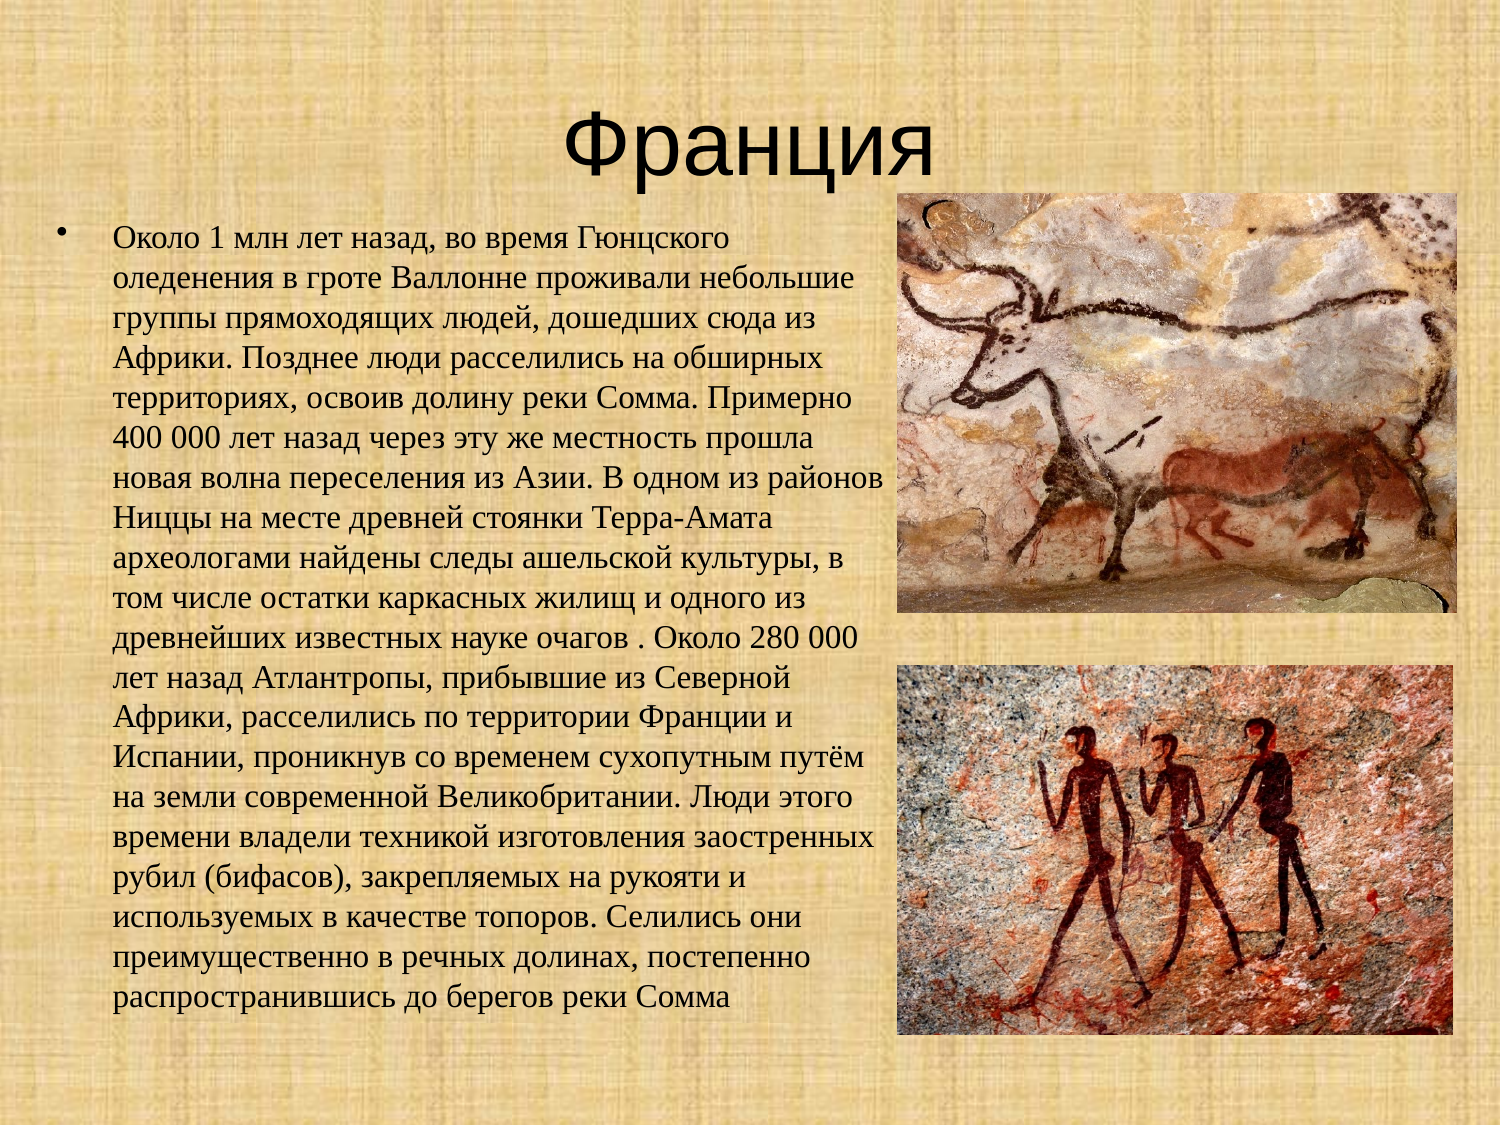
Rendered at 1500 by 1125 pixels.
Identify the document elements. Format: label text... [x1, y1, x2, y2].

list Около 1 млн лет назад, во время Гюнцского оледенения в гроте Валлонне проживали небольшие группы прямоходящих людей, дошедших сюда из Африки. Позднее люди расселились на обширных территориях, освоив долину реки Сомма. Примерно 400 000 лет назад через эту же местность прошла новая волна переселения из Азии. В одном из районов Ниццы на месте древней стоянки Терра-Амата археологами найдены следы ашельской культуры, в том числе остатки каркасных жилищ и одного из древнейших известных науке очагов . Около 280 000 лет назад Атлантропы, прибывшие из Северной Африки, расселились по территории Франции и Испании, проникнув со временем сухопутным путём на земли современной Великобритании. Люди этого времени владели техникой изготовления заостренных рубил (бифасов), закрепляемых на рукояти и используемых в качестве топоров. Селились они преимущественно в речных долинах, постепенно распространившись до берегов реки Сомма [40, 207, 909, 951]
title Франция [74, 44, 1426, 207]
picture [0, 0, 1500, 1125]
